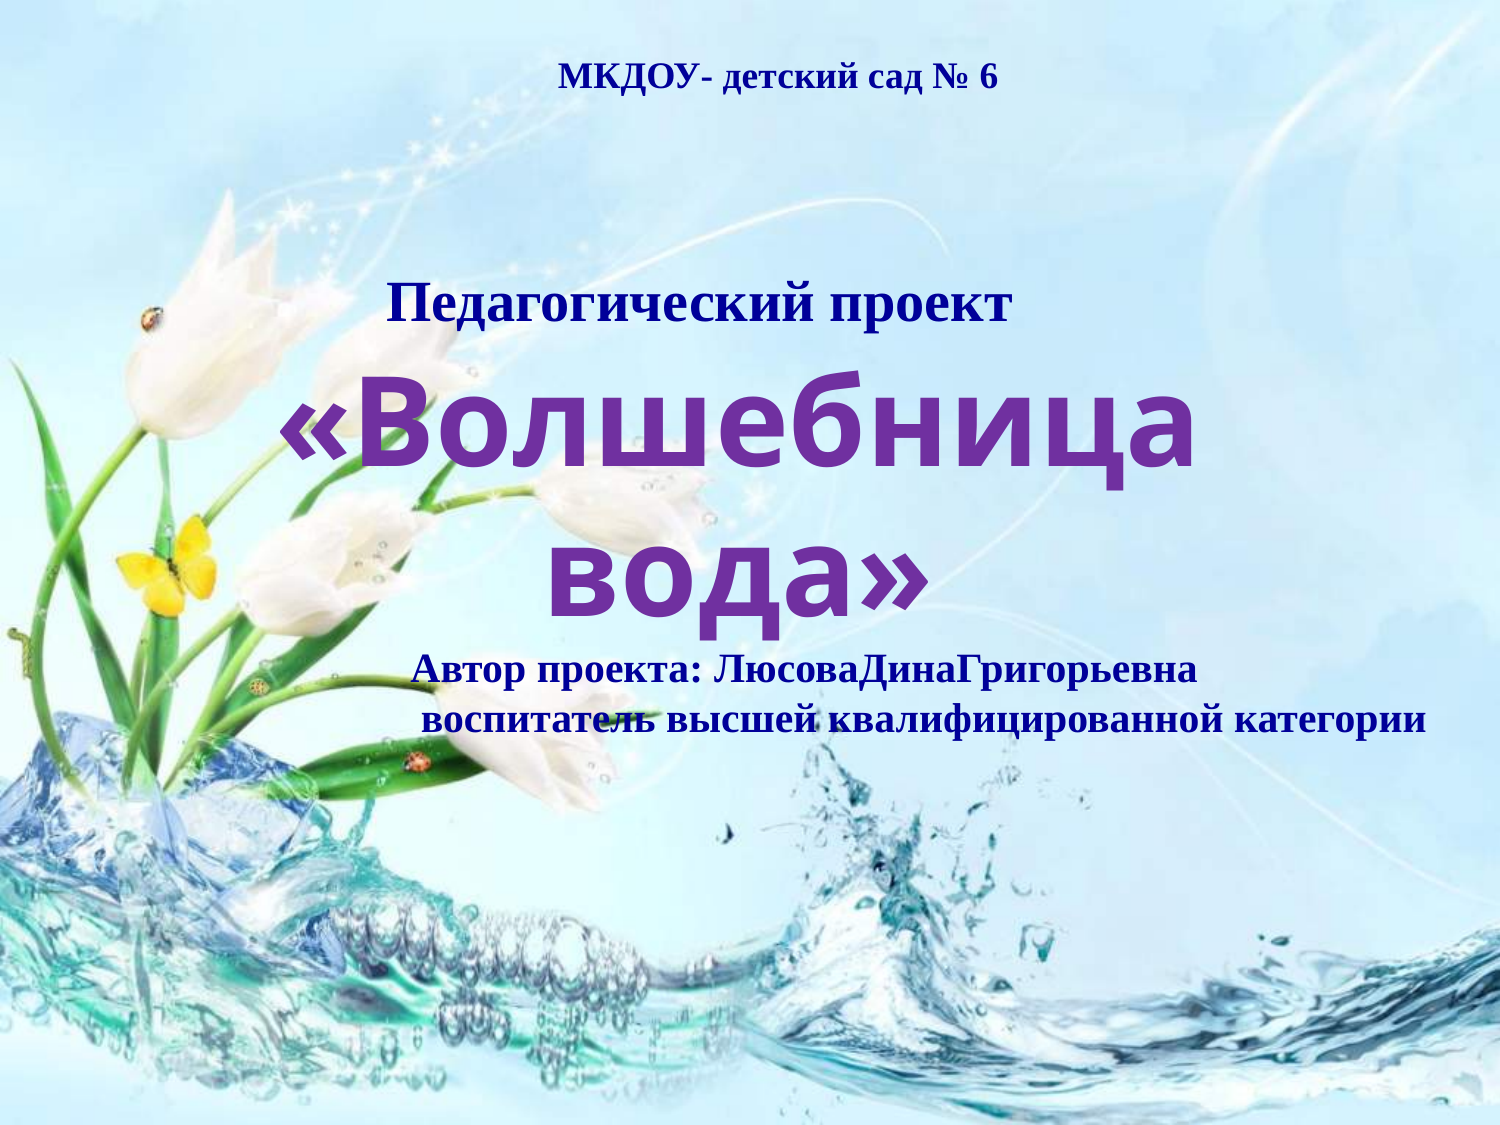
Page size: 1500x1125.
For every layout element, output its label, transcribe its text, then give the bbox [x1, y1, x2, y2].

text_box МКДОУ- детский сад № 6 [542, 43, 1014, 104]
picture [0, 0, 1500, 1125]
text_box Автор проекта: ЛюсоваДинаГригорьевна воспитатель высшей квалифицированной категории [395, 633, 1500, 749]
title «Волшебница вода» [112, 385, 1365, 598]
text_box Педагогический проект [371, 255, 1165, 341]
